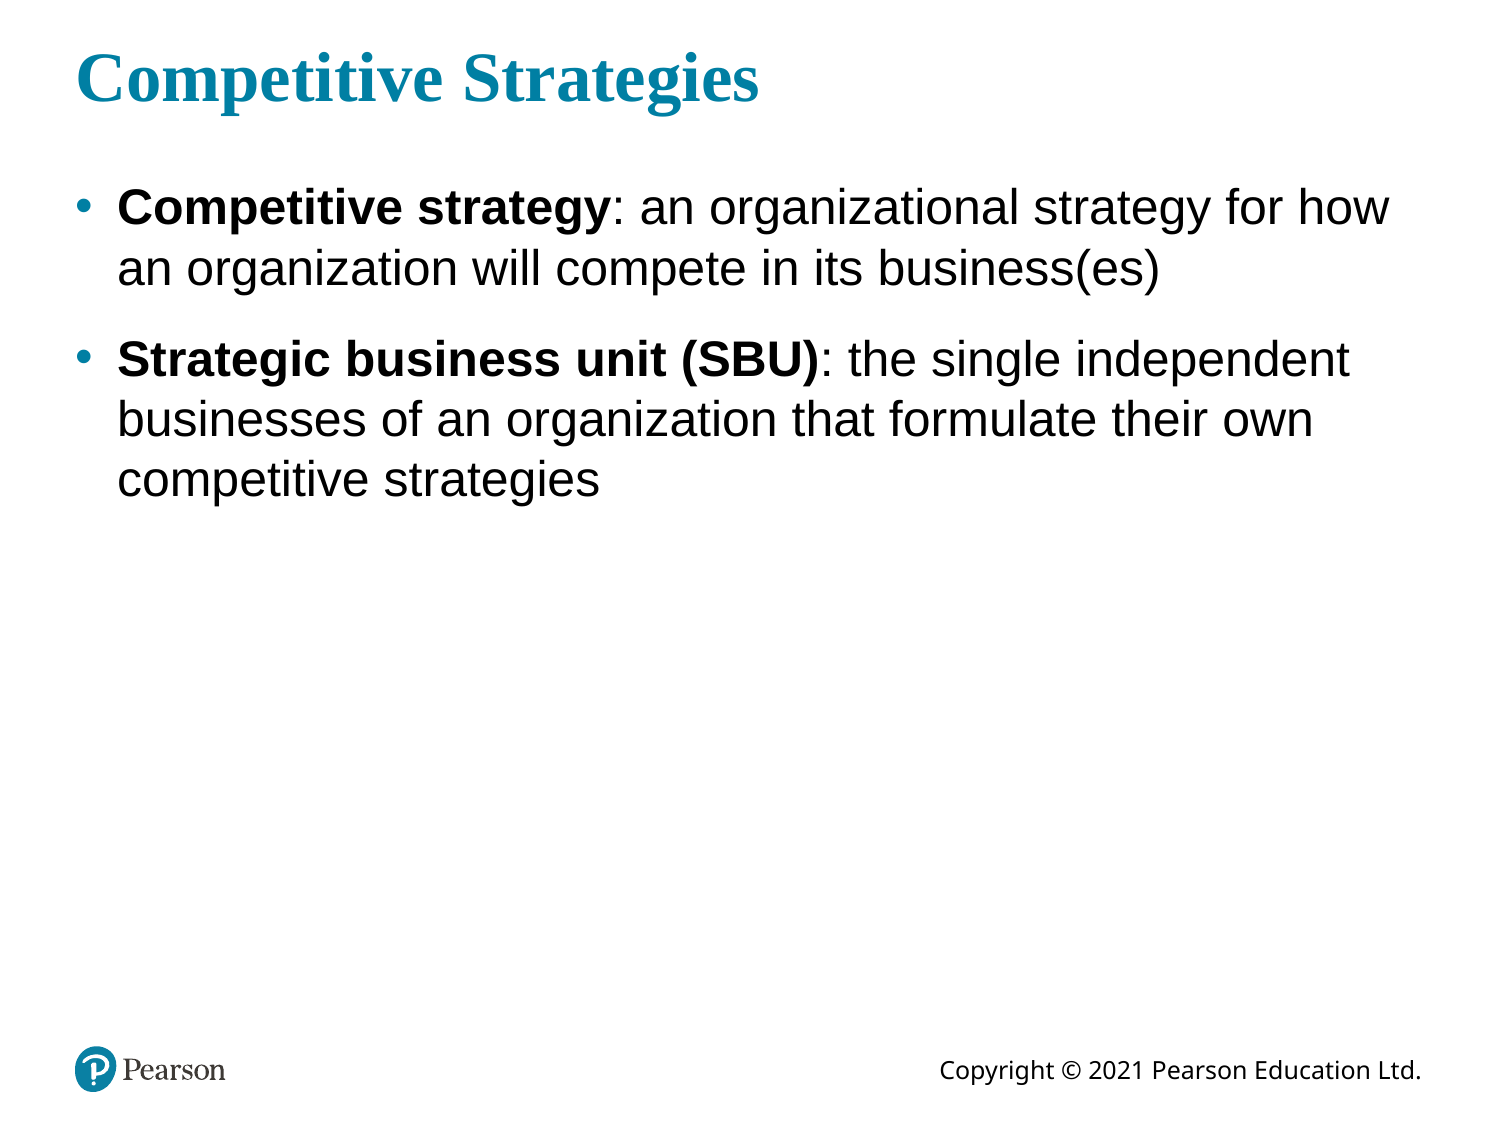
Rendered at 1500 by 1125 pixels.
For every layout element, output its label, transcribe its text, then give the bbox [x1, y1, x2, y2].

title Competitive Strategies [75, 37, 1425, 116]
list Competitive strategy: an organizational strategy for how an organization will compete in its business(es) Strategic business unit (SBU): the single independent businesses of an organization that formulate their own competitive strategies [75, 174, 1425, 513]
